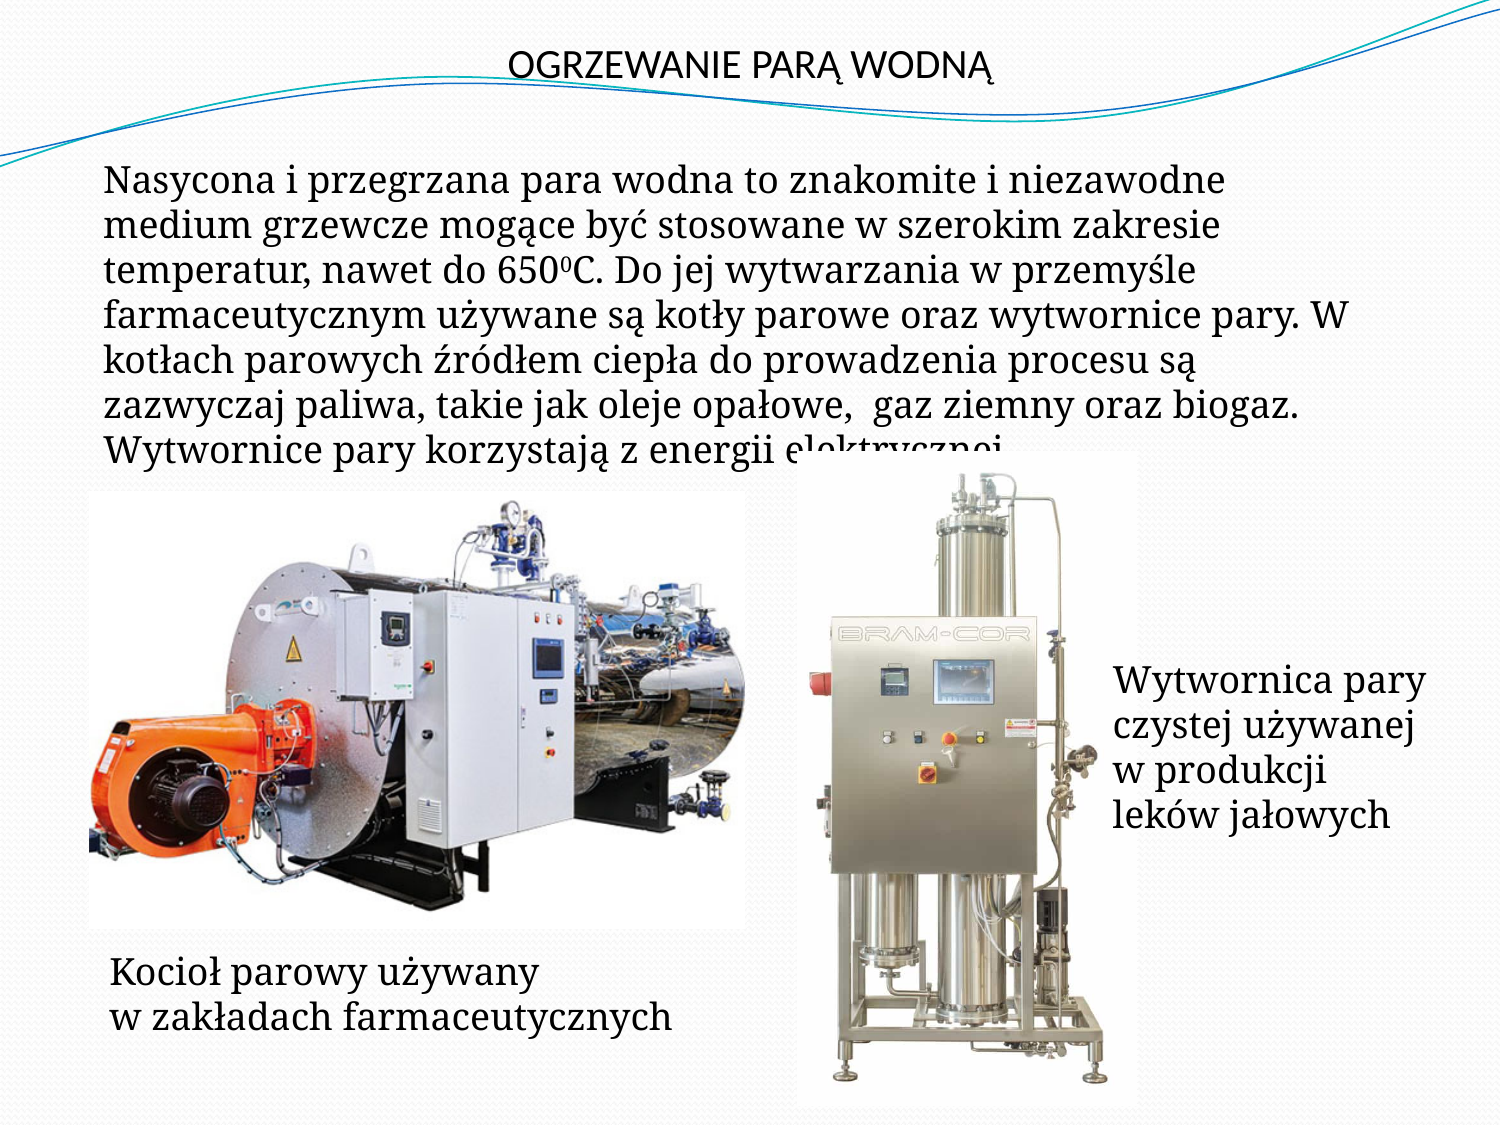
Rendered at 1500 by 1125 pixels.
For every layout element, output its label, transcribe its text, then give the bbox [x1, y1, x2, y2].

text_box Wytwornica pary czystej używanej w produkcji leków jałowych [1144, 649, 1442, 844]
picture [796, 451, 1137, 1106]
picture [88, 491, 745, 929]
text_box Kocioł parowy używany w zakładach farmaceutycznych [94, 941, 688, 1046]
text_box OGRZEWANIE PARĄ WODNĄ [74, 45, 1425, 79]
text_box Nasycona i przegrzana para wodna to znakomite i niezawodne medium grzewcze mogące być stosowane w szerokim zakresie temperatur, nawet do 6500C. Do jej wytwarzania w przemyśle farmaceutycznym używane są kotły parowe oraz wytwornice pary. W kotłach parowych źródłem ciepła do prowadzenia procesu są zazwyczaj paliwa, takie jak oleje opałowe, gaz ziemny oraz biogaz. Wytwornice pary korzystają z energii elektrycznej. [88, 148, 1400, 479]
